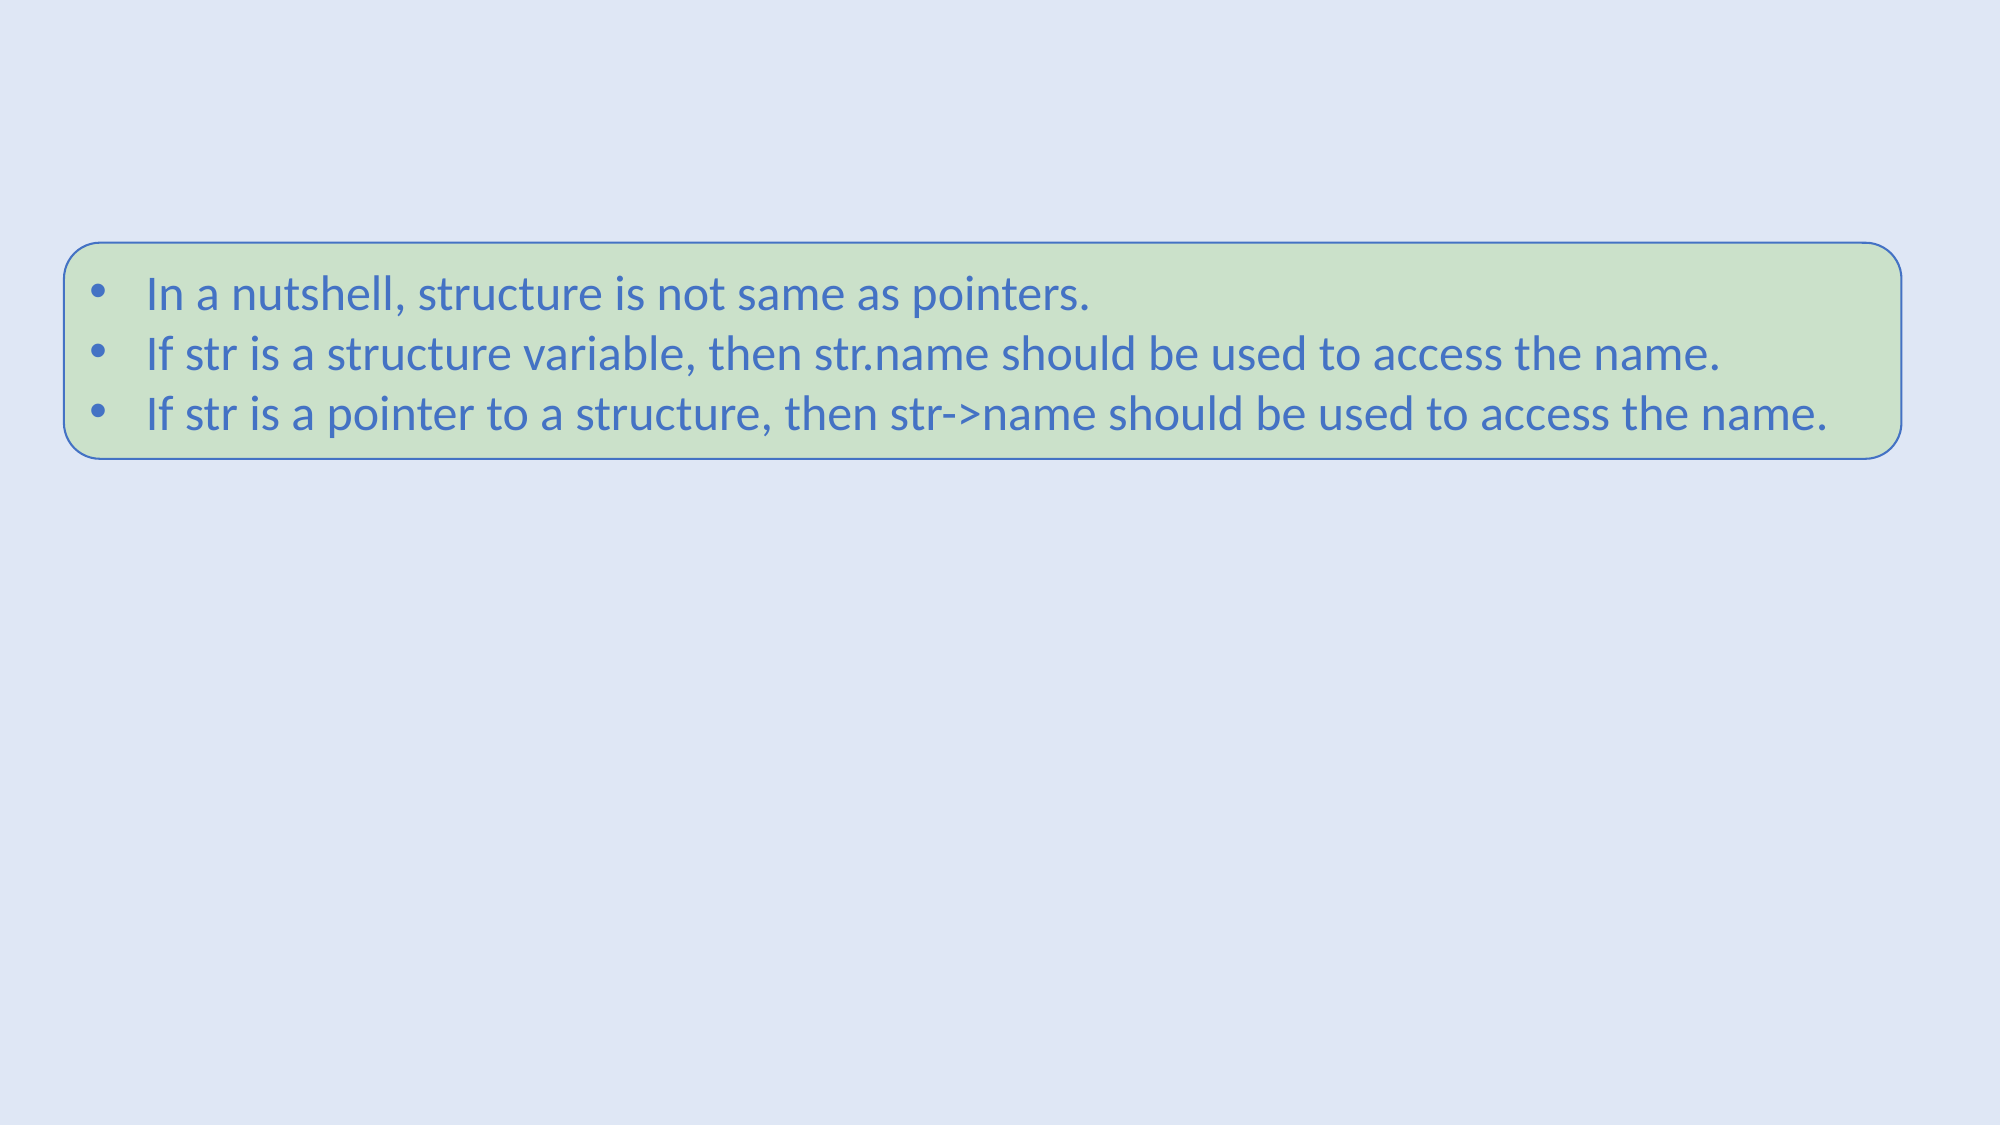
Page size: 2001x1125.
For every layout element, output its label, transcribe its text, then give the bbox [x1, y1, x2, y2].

text_box In a nutshell, structure is not same as pointers. If str is a structure variable, then str.name should be used to access the name. If str is a pointer to a structure, then str->name should be used to access the name. [62, 241, 1903, 460]
